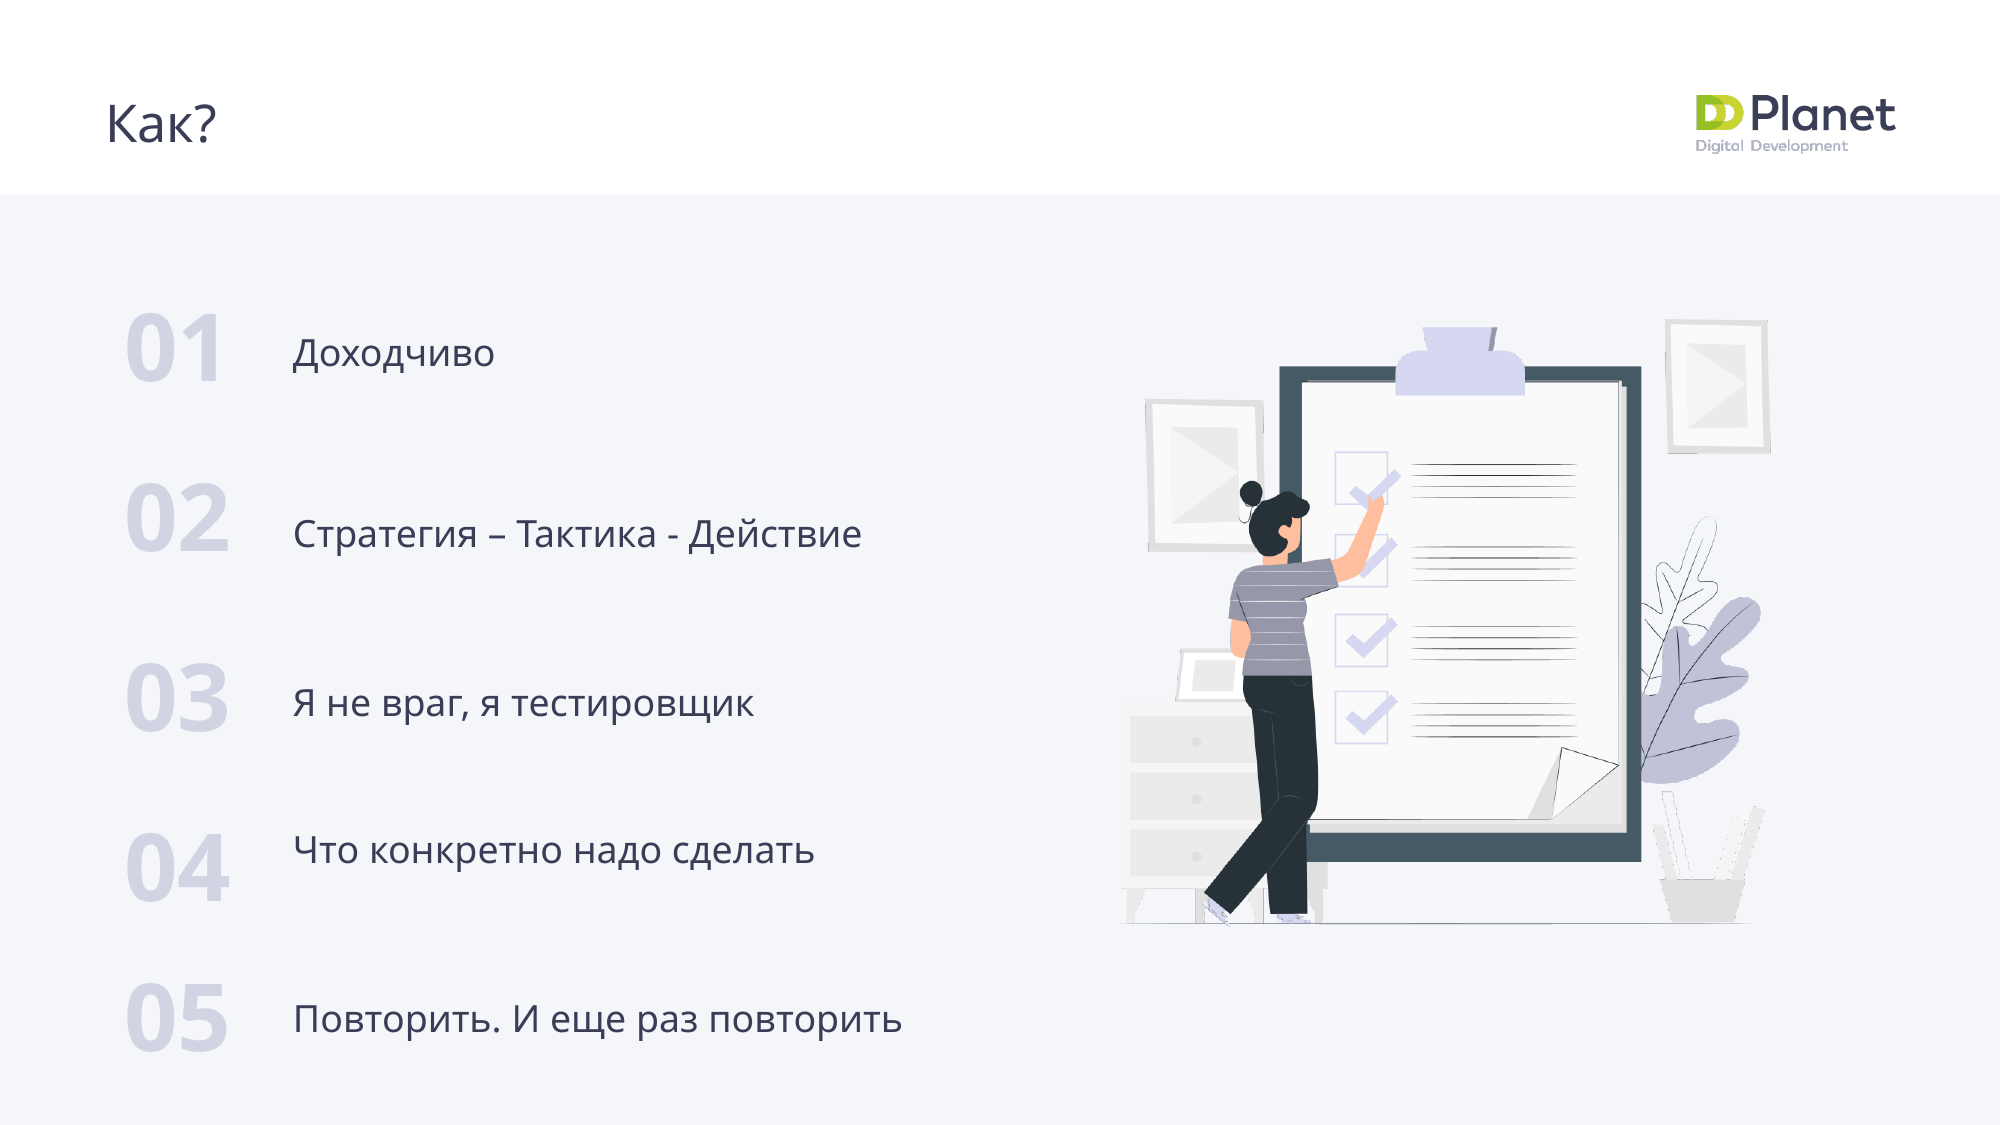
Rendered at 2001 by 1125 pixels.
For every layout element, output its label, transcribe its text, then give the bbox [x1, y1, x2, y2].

text_box 05 [109, 950, 251, 1078]
text_box Что конкретно надо сделать [278, 818, 985, 954]
text_box Стратегия – Тактика - Действие [278, 502, 985, 562]
text_box Повторить. И еще раз повторить [278, 987, 1031, 1048]
title Как? [89, 89, 1255, 268]
picture [999, 254, 1894, 1000]
text_box 03 [109, 630, 252, 758]
text_box 04 [109, 800, 290, 928]
text_box 01 [109, 280, 252, 408]
text_box 02 [109, 450, 252, 578]
picture [1695, 95, 1896, 154]
text_box Доходчиво [278, 321, 985, 382]
text_box Я не враг, я тестировщик [277, 671, 999, 732]
